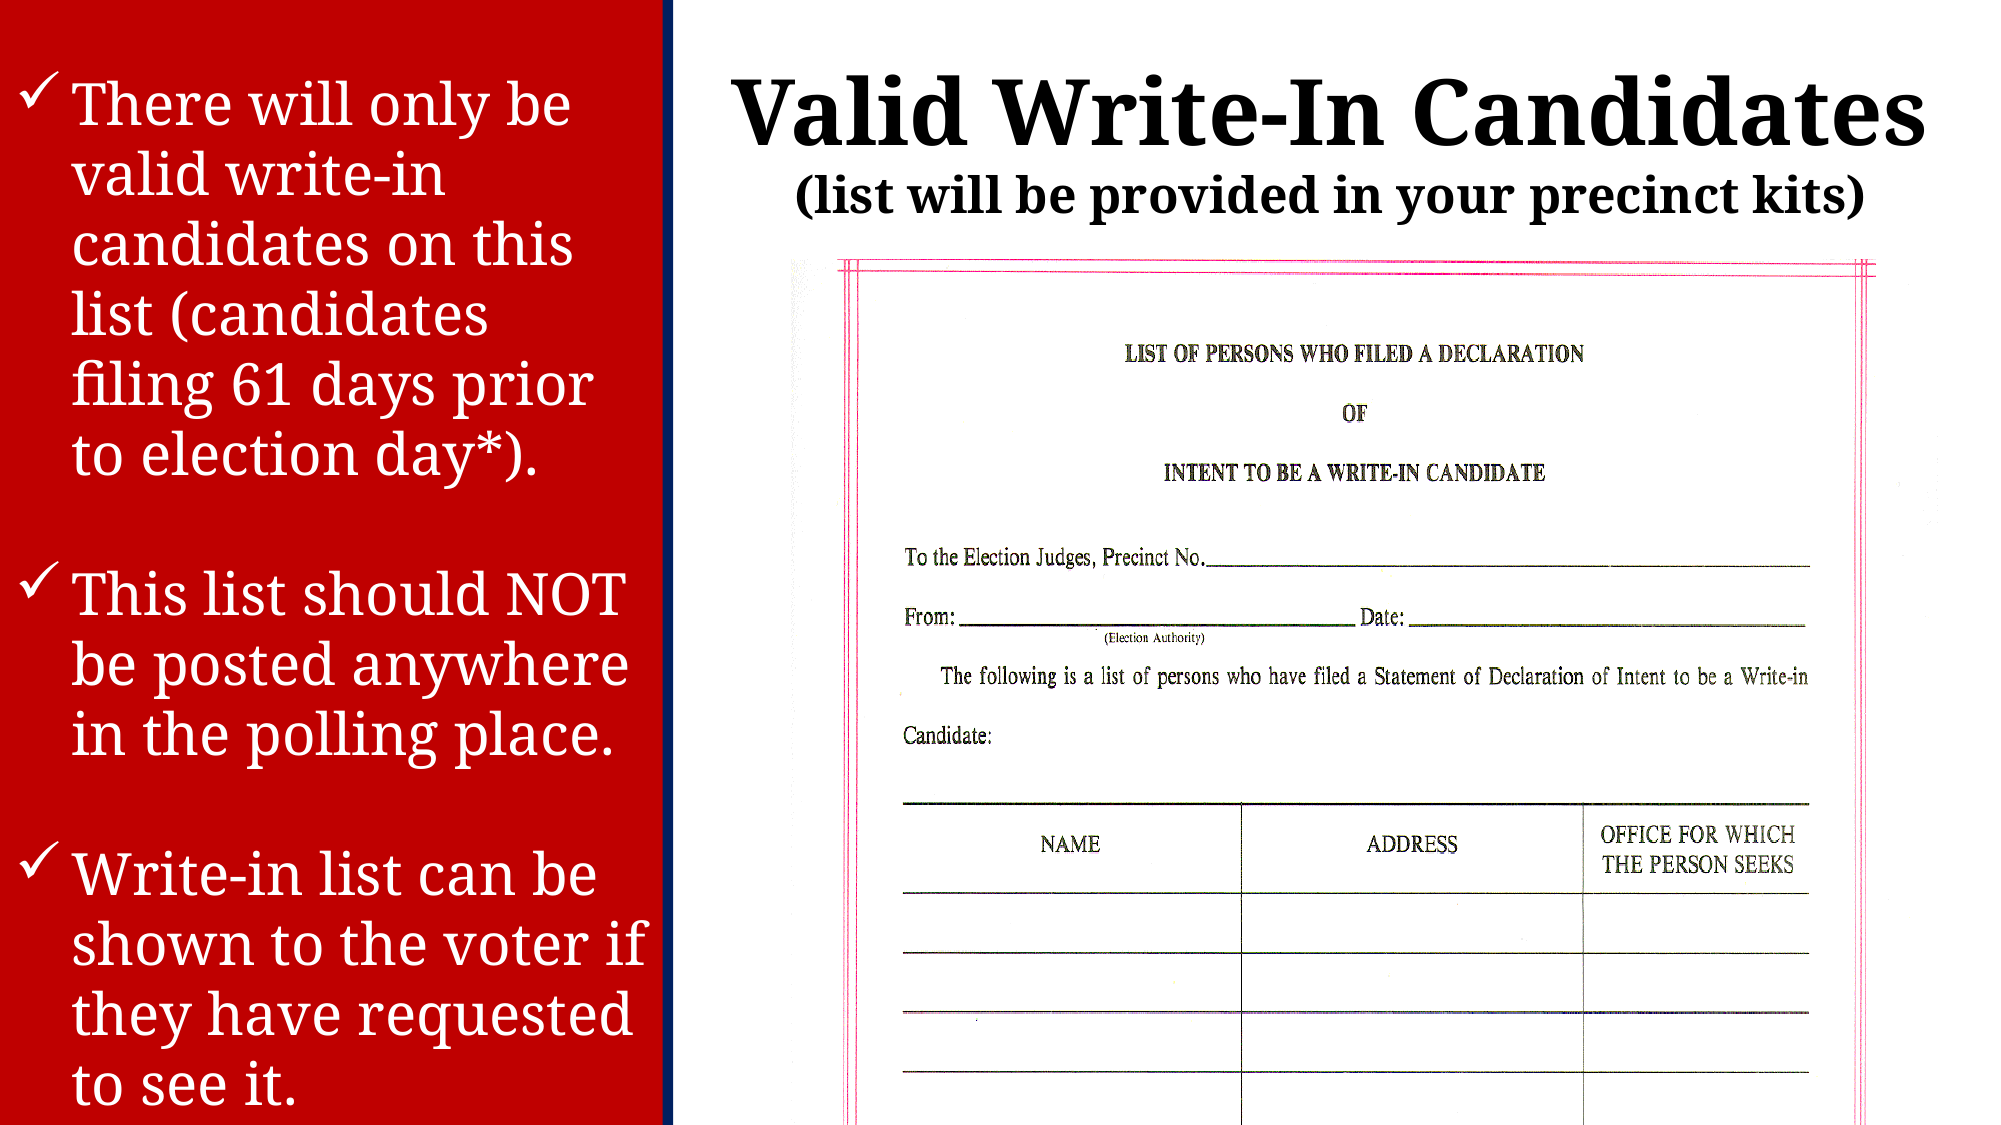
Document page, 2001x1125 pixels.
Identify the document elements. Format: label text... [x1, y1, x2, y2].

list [790, 259, 1949, 1125]
text_box Valid Write-In Candidates (list will be provided in your precinct kits) [546, 46, 2000, 231]
text_box There will only be valid write-in candidates on this list (candidates filing 61 days prior to election day*). This list should NOT be posted anywhere in the polling place. Write-in list can be shown to the voter if they have requested to see it. [0, 60, 662, 1125]
